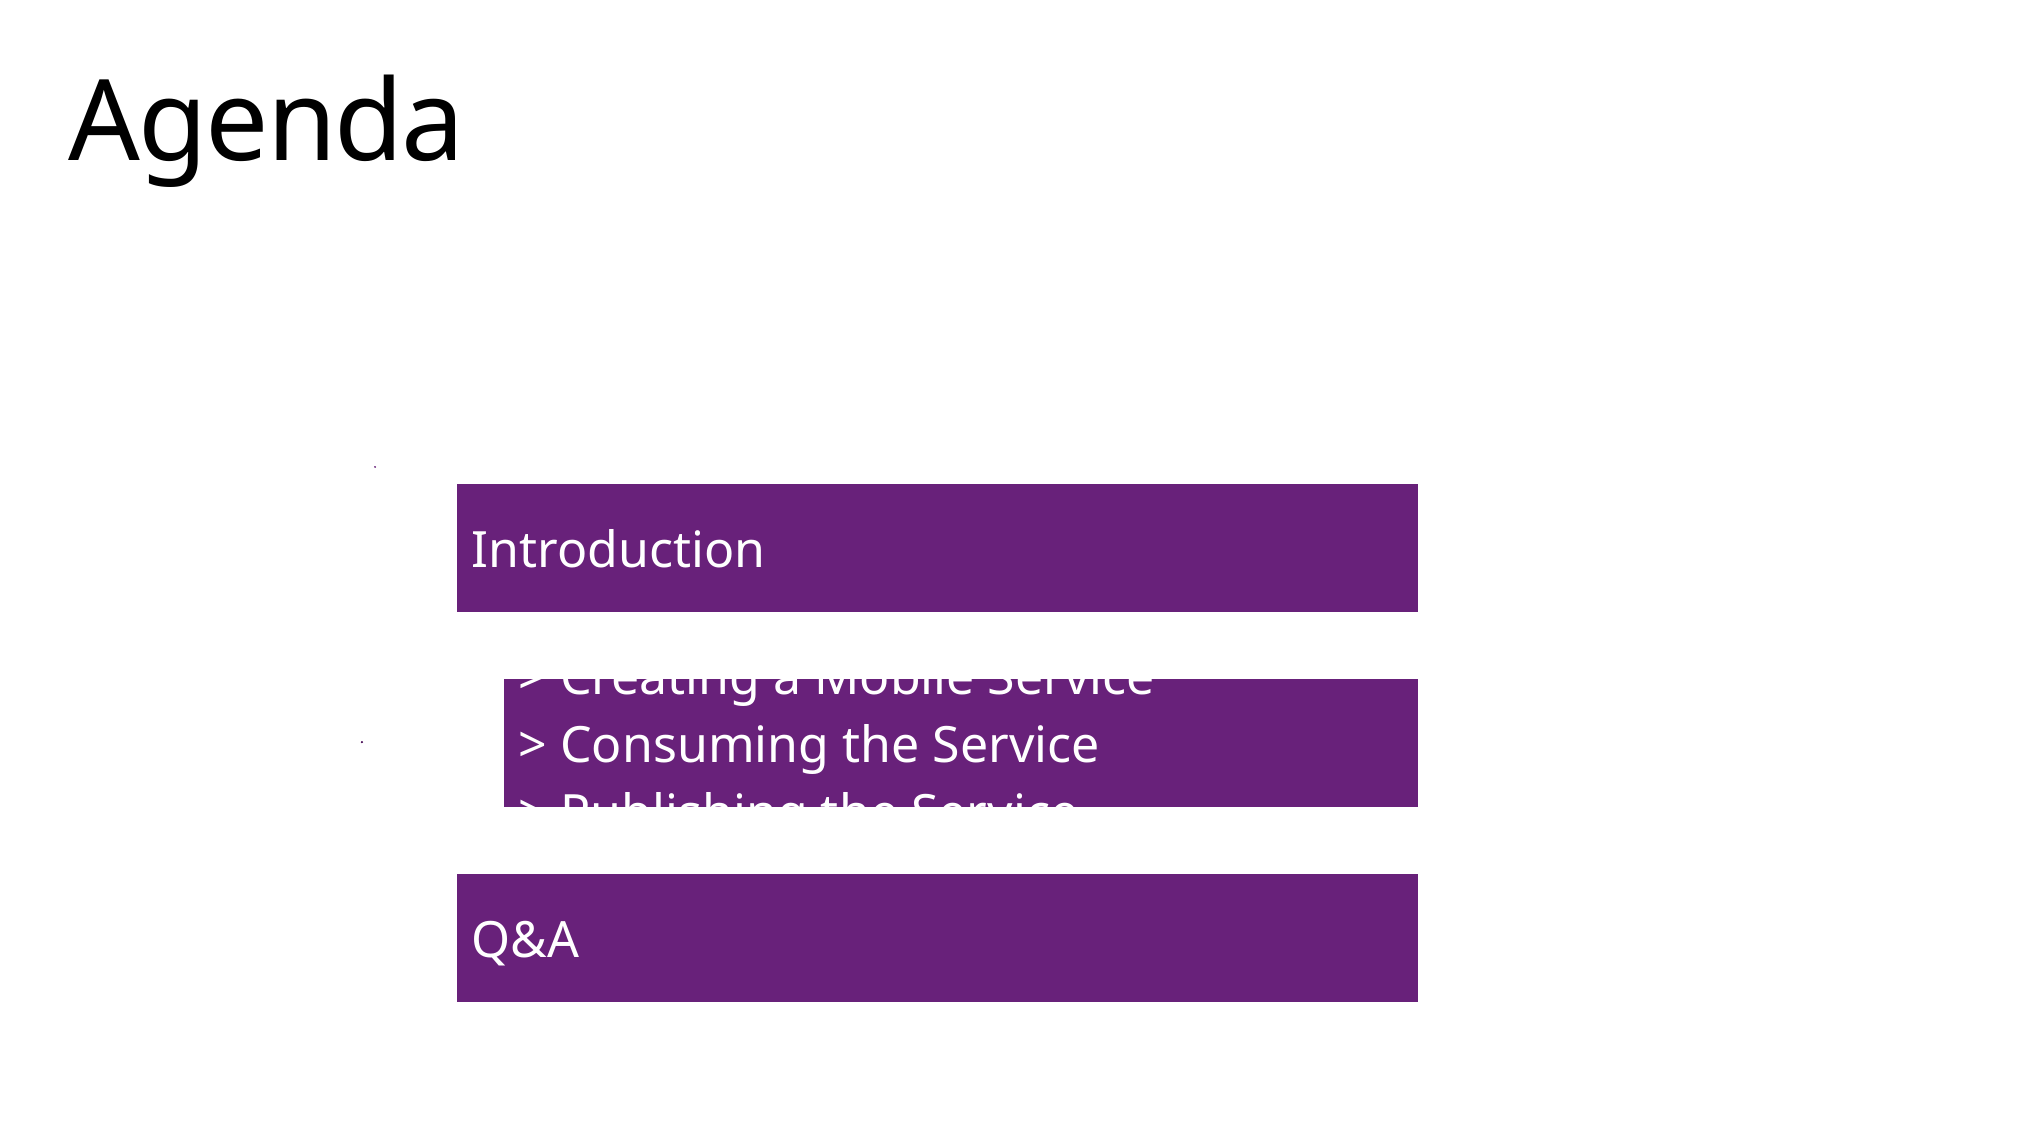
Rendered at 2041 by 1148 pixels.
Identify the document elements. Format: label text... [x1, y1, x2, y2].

title Agenda [45, 48, 1996, 199]
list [356, 361, 1420, 1011]
